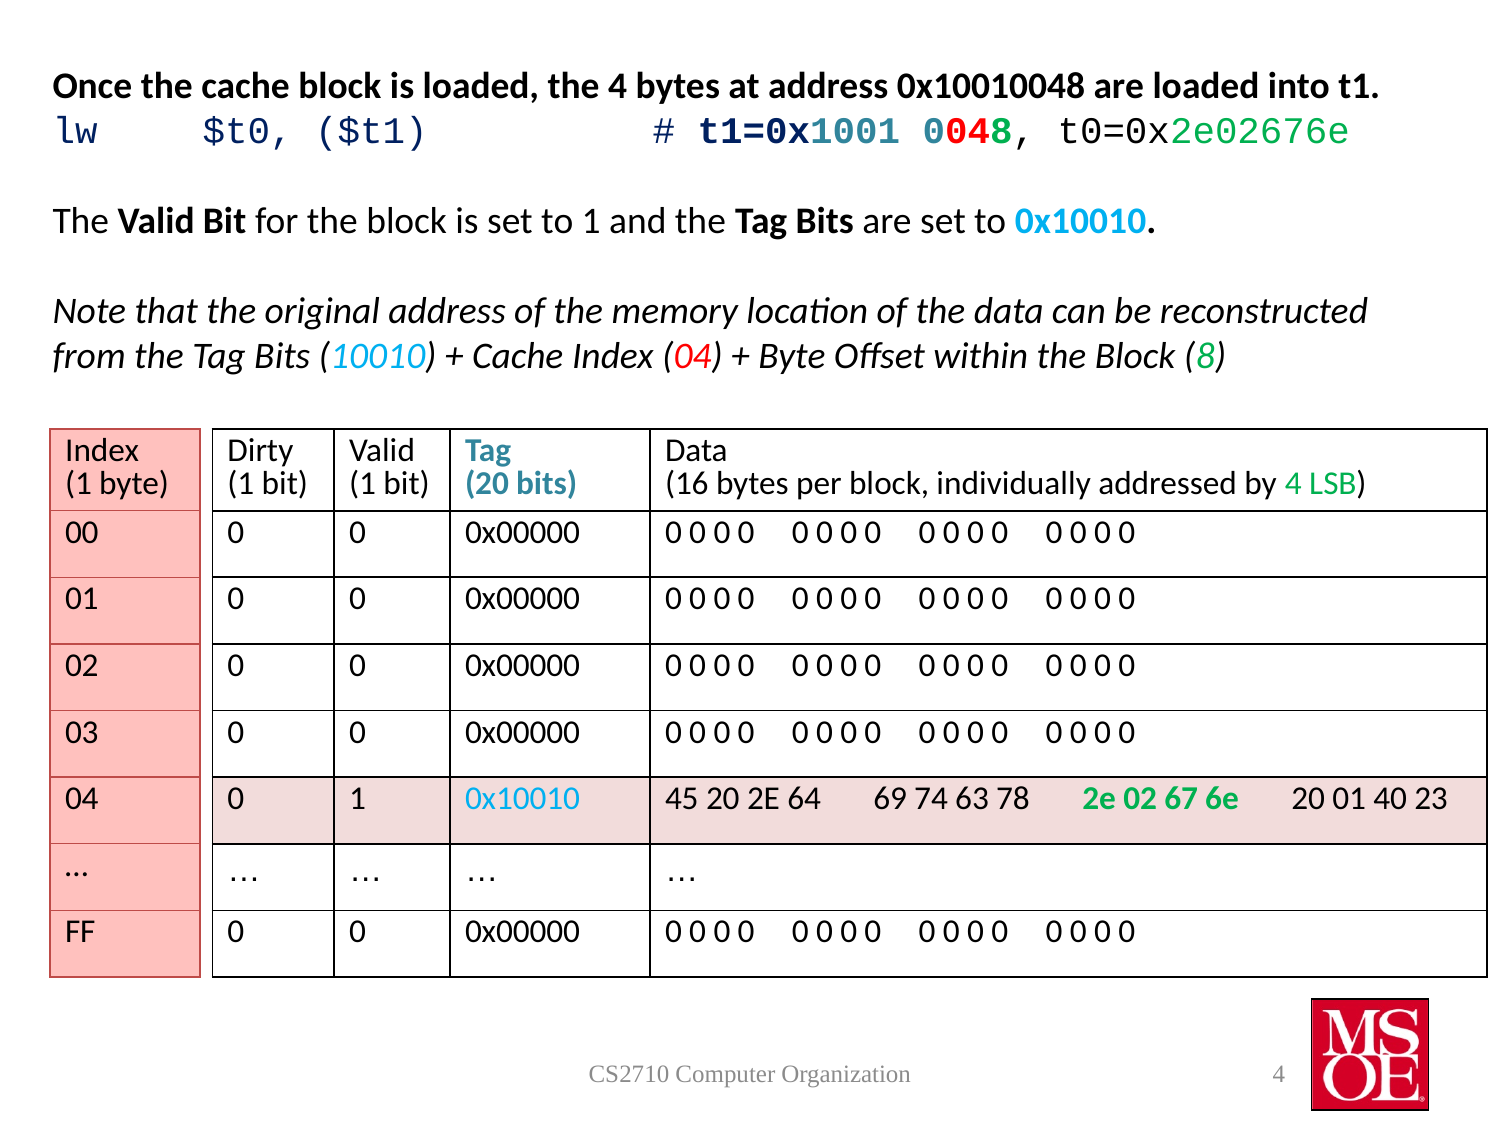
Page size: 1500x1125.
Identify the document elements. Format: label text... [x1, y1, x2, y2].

table_cell 0x00000 [451, 645, 649, 710]
table_cell 0 0 0 0 0 0 0 0 0 0 0 0 0 0 0 0 [651, 911, 1486, 976]
table_cell 0 0 0 0 0 0 0 0 0 0 0 0 0 0 0 0 [651, 711, 1486, 776]
table_cell 01 [51, 578, 199, 643]
table_cell 0 [335, 711, 449, 776]
table_cell 02 [51, 645, 199, 710]
picture [1312, 1000, 1428, 1109]
table_cell 0x00000 [451, 911, 649, 976]
table_cell 0 0 0 0 0 0 0 0 0 0 0 0 0 0 0 0 [651, 645, 1486, 710]
table_header Valid (1 bit) [335, 430, 449, 510]
table_cell … [213, 845, 333, 910]
table_cell 0 [213, 645, 333, 710]
slide_number 4 [1074, 1042, 1300, 1103]
table_cell 0 [213, 778, 333, 843]
table_cell … [335, 845, 449, 910]
table_cell 45 20 2E 64 69 74 63 78 2e 02 67 6e 20 01 40 23 [651, 778, 1486, 843]
table_header Tag (20 bits) [451, 430, 649, 510]
table_cell FF [51, 911, 199, 976]
table_cell 04 [51, 778, 199, 843]
table_cell 0 [335, 512, 449, 576]
table_cell 0x10010 [451, 778, 649, 843]
table_cell … [51, 844, 199, 910]
table_cell 0x00000 [451, 512, 649, 576]
table_cell 0 [335, 911, 449, 976]
table_cell 03 [51, 711, 199, 776]
footer CS2710 Computer Organization [512, 1042, 988, 1103]
table_cell 0 0 0 0 0 0 0 0 0 0 0 0 0 0 0 0 [651, 512, 1486, 576]
table_header Index (1 byte) [51, 430, 199, 510]
table_cell … [451, 845, 649, 910]
table_cell 00 [51, 511, 199, 577]
table_cell 0 [335, 578, 449, 643]
table_cell 0 [213, 711, 333, 776]
table_cell 1 [335, 778, 449, 843]
table_cell 0 [213, 911, 333, 976]
table_cell 0x00000 [451, 578, 649, 643]
table_cell 0 0 0 0 0 0 0 0 0 0 0 0 0 0 0 0 [651, 578, 1486, 643]
table_cell … [651, 845, 1486, 910]
table_header Data (16 bytes per block, individually addressed by 4 LSB) [651, 430, 1486, 510]
table_cell 0x00000 [451, 711, 649, 776]
table_cell 0 [213, 578, 333, 643]
table_cell 0 [213, 512, 333, 576]
table_header Dirty (1 bit) [213, 430, 333, 510]
title Once the cache block is loaded, the 4 bytes at address 0x10010048 are loaded into t1. lw $t0, ($t1) # t1=0x1001 0048, t0=0x2e02676e The Valid Bit for the block is set to 1 and the Tag Bits are set to 0x10010. Note that the original address of the memory location of the data can be reconstructed from the Tag Bits (10010) + Cache Index (04) + Byte Offset within the Block (8) [37, 37, 1438, 401]
table_cell 0 [335, 645, 449, 710]
